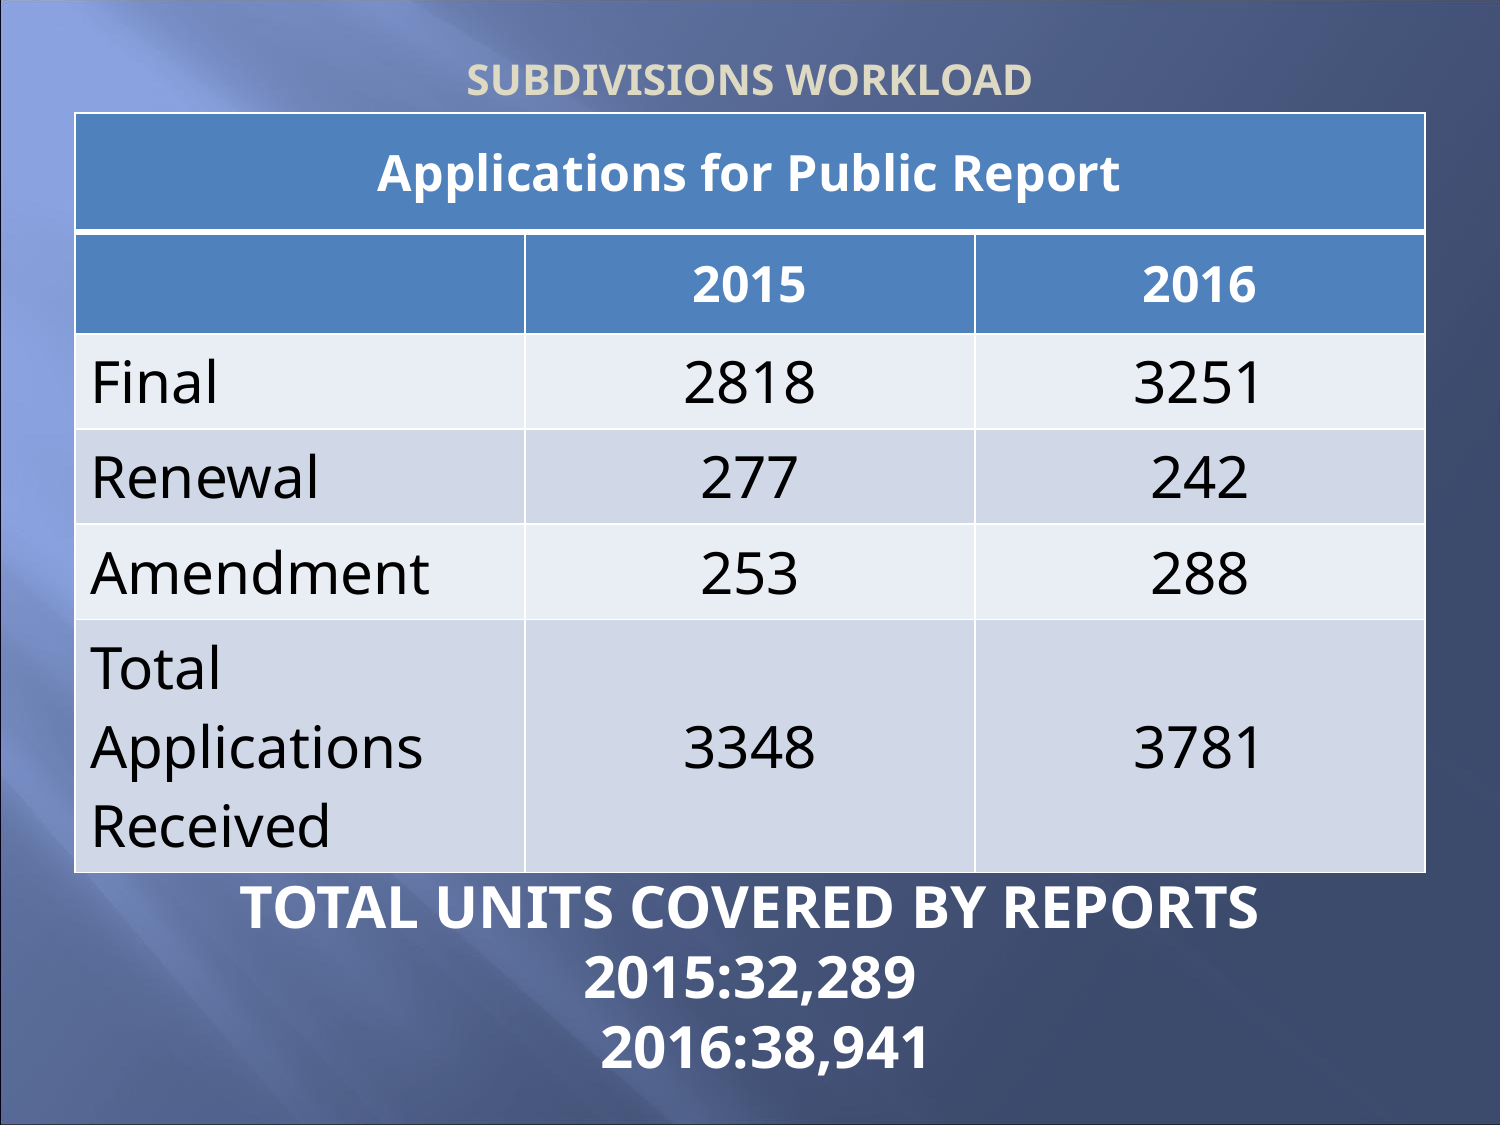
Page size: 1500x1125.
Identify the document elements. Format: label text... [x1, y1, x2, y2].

table_cell 242 [976, 430, 1424, 523]
table_cell 2016 [976, 235, 1424, 333]
table_cell 3348 [526, 620, 974, 862]
table_cell Total Applications Received [76, 620, 524, 872]
text_box TOTAL UNITS COVERED BY REPORTS 2015: 32,289 2016: 38,941 [149, 862, 1350, 1088]
table_cell 3251 [976, 335, 1424, 428]
table_cell 288 [976, 525, 1424, 619]
table_cell Final [76, 335, 524, 428]
title SUBDIVISIONS WORKLOAD [75, 45, 1425, 112]
table_cell 2818 [526, 335, 974, 428]
picture [0, 0, 1500, 1125]
table_cell 3781 [976, 620, 1424, 872]
table_cell [76, 235, 524, 333]
table_cell Renewal [76, 430, 524, 523]
table_cell 2015 [526, 235, 974, 333]
table_cell 253 [526, 525, 974, 619]
table_header Applications for Public Report [76, 114, 1424, 229]
table_cell 277 [526, 430, 974, 523]
table_cell Amendment [76, 525, 524, 619]
